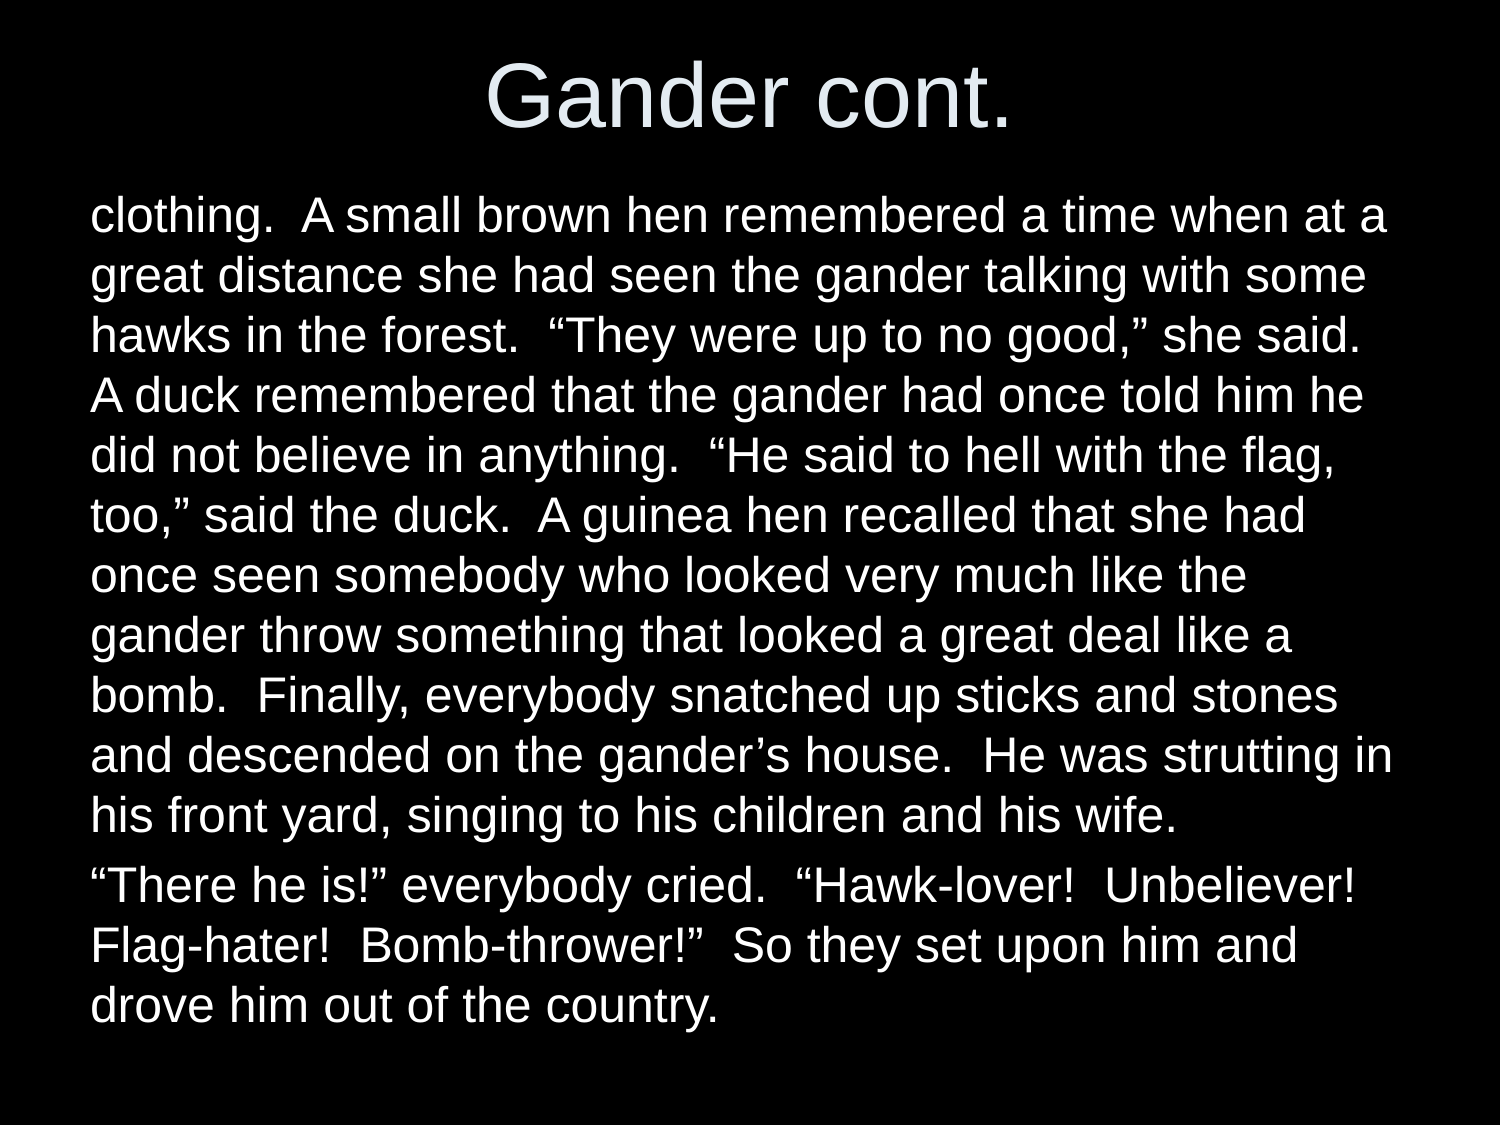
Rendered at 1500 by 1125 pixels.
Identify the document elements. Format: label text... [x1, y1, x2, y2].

list clothing. A small brown hen remembered a time when at a great distance she had seen the gander talking with some hawks in the forest. “They were up to no good,” she said. A duck remembered that the gander had once told him he did not believe in anything. “He said to hell with the flag, too,” said the duck. A guinea hen recalled that she had once seen somebody who looked very much like the gander throw something that looked a great deal like a bomb. Finally, everybody snatched up sticks and stones and descended on the gander’s house. He was strutting in his front yard, singing to his children and his wife. “There he is!” everybody cried. “Hawk-lover! Unbeliever! Flag-hater! Bomb-thrower!” So they set upon him and drove him out of the country. [75, 174, 1425, 1005]
title Gander cont. [75, 45, 1425, 138]
